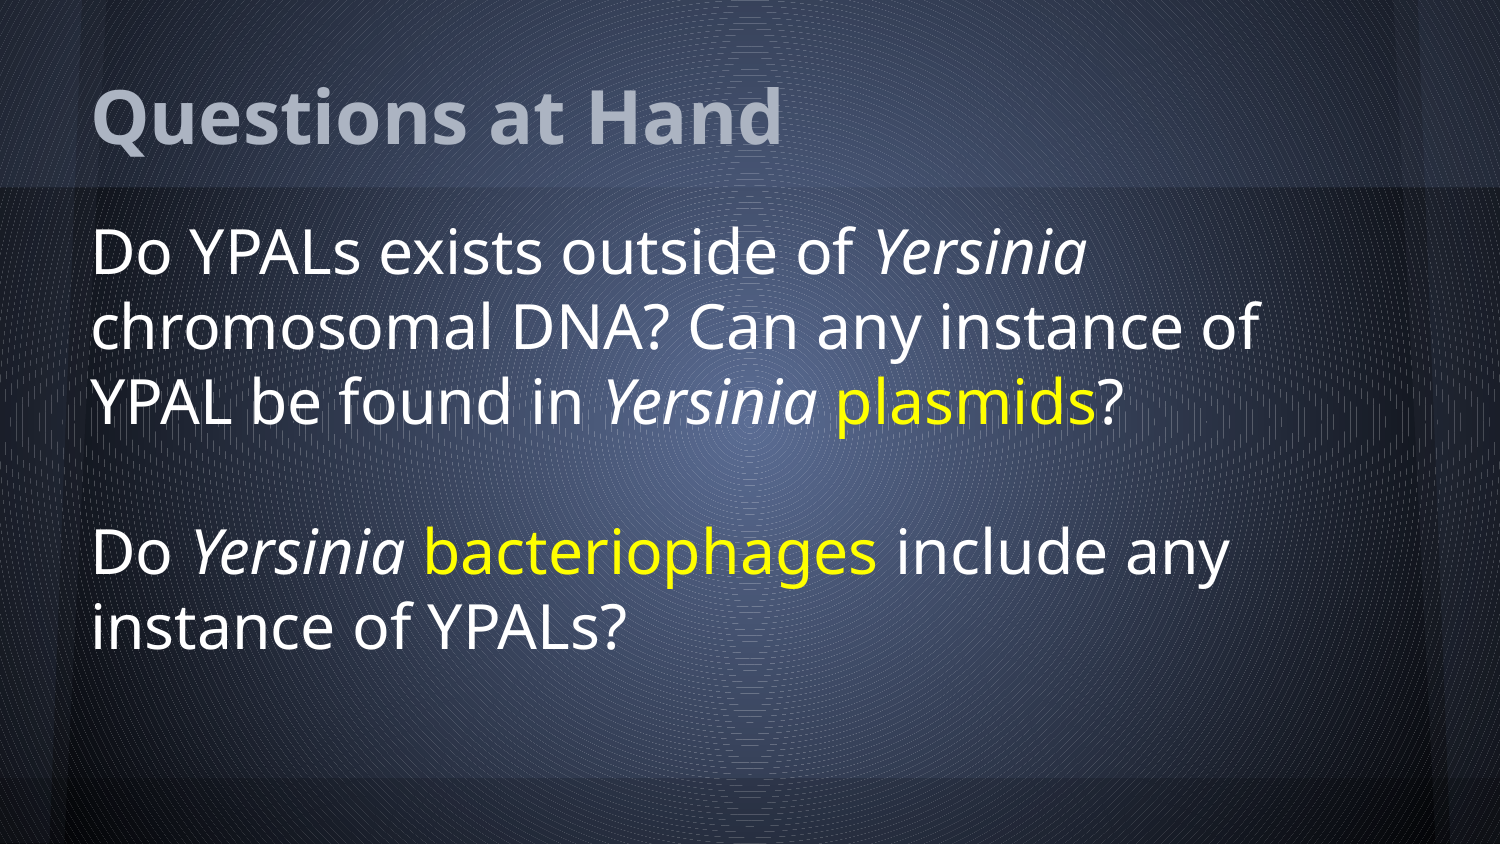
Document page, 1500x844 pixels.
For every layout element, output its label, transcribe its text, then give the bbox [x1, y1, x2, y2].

title Questions at Hand [75, 33, 1425, 175]
list Do YPALs exists outside of Yersinia chromosomal DNA? Can any instance of YPAL be found in Yersinia plasmids? Do Yersinia bacteriophages include any instance of YPALs? [75, 196, 1425, 808]
